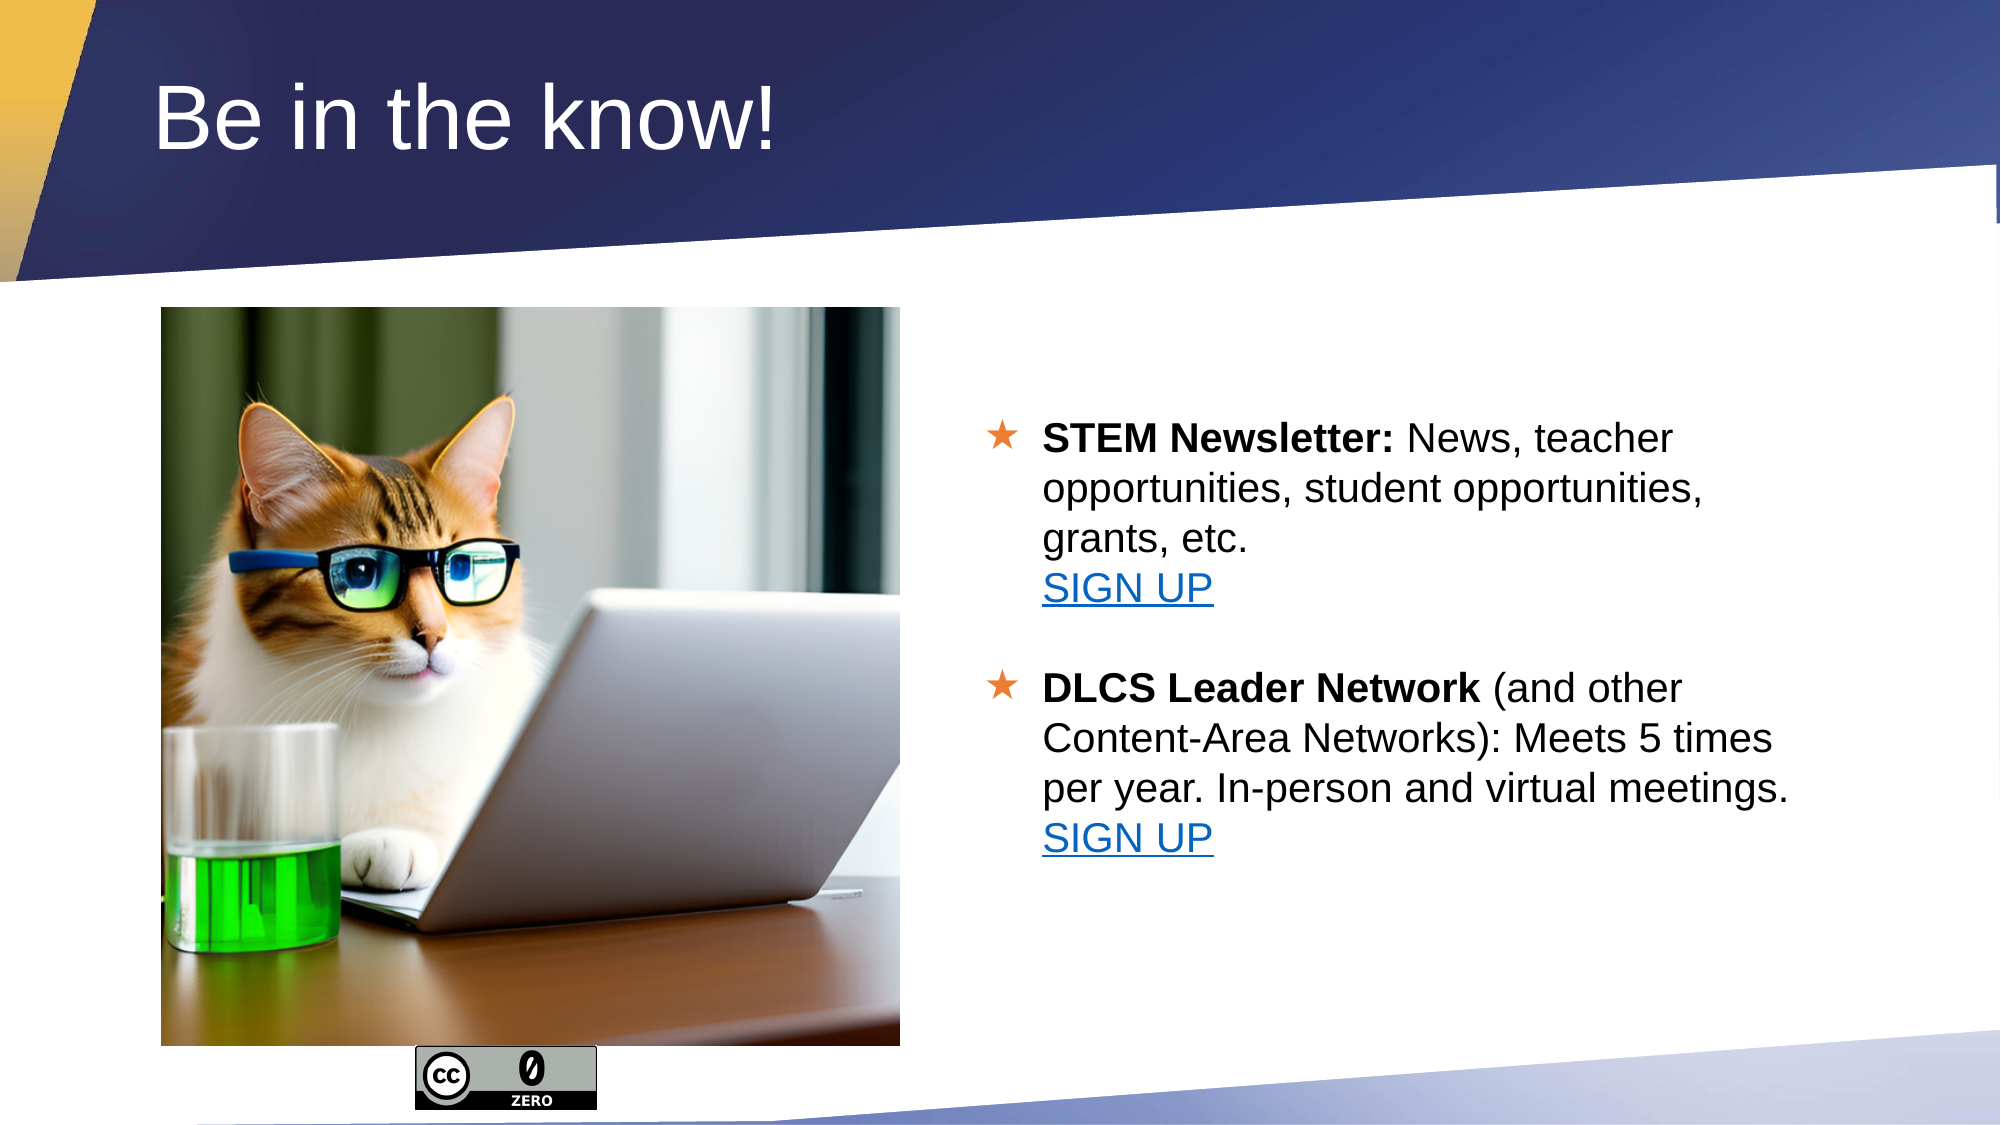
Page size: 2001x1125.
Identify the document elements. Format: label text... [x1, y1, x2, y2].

title Be in the know! [137, 32, 1863, 204]
picture [161, 306, 900, 1110]
text_box STEM Newsletter: News, teacher opportunities, student opportunities, grants, etc. SIGN UP DLCS Leader Network (and other Content-Area Networks): Meets 5 times per year. In-person and virtual meetings. SIGN UP [952, 395, 1856, 876]
picture [313, 1030, 2000, 1125]
picture [0, 0, 2000, 664]
